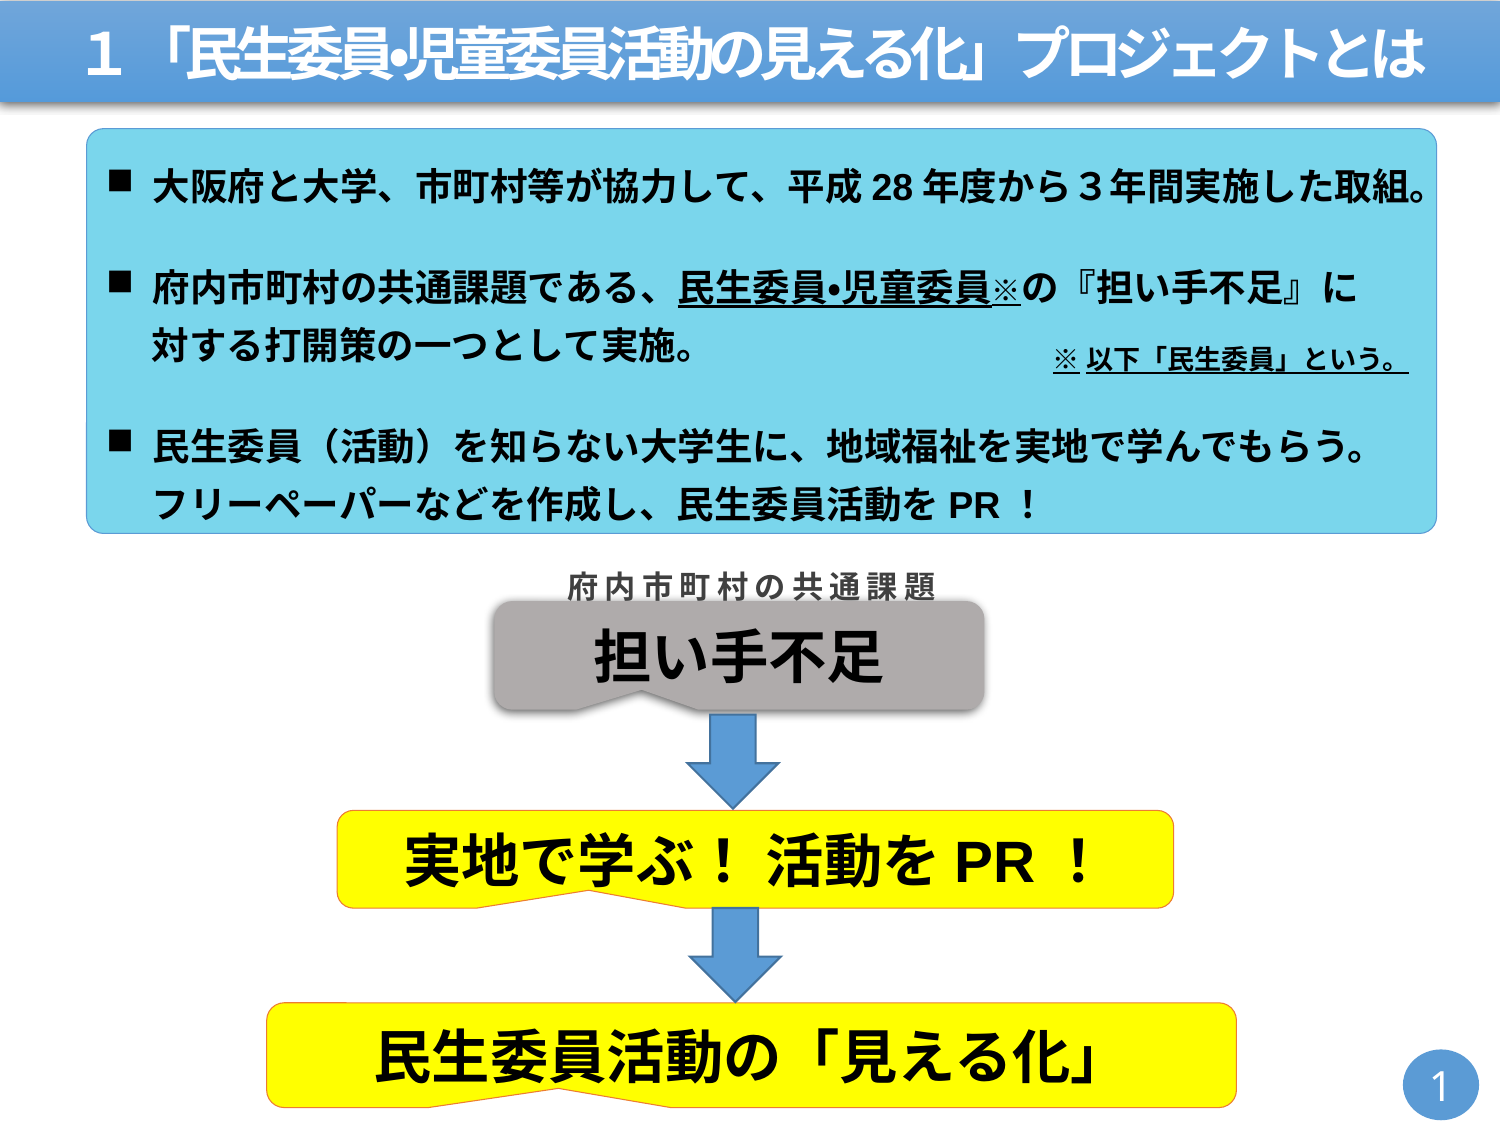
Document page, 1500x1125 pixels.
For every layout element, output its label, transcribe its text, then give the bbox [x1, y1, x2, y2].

text_box [687, 906, 784, 1004]
text_box 実地で学ぶ！ 活動をPR！ [336, 809, 1175, 909]
text_box 民生委員活動の「見える化」 [266, 1002, 1237, 1109]
text_box 1 [1401, 1048, 1481, 1122]
text_box １「民生委員・児童委員活動の見える化」プロジェクトとは [0, 1, 1500, 102]
text_box 大阪府と大学、市町村等が協力して、平成28年度から３年間実施した取組。 府内市町村の共通課題である、民生委員・児童委員※の『担い手不足』に 対する打開策の一つとして実施。 民生委員（活動）を知らない大学生に、地域福祉を実地で学んでもらう。 フリーペーパーなどを作成し、民生委員活動をPR！ [85, 128, 1438, 534]
text_box 担い手不足 [494, 601, 985, 710]
text_box ※以下「民生委員」という。 [1037, 318, 1480, 403]
text_box 府内市町村の共通課題 [545, 559, 958, 618]
text_box [684, 713, 781, 811]
